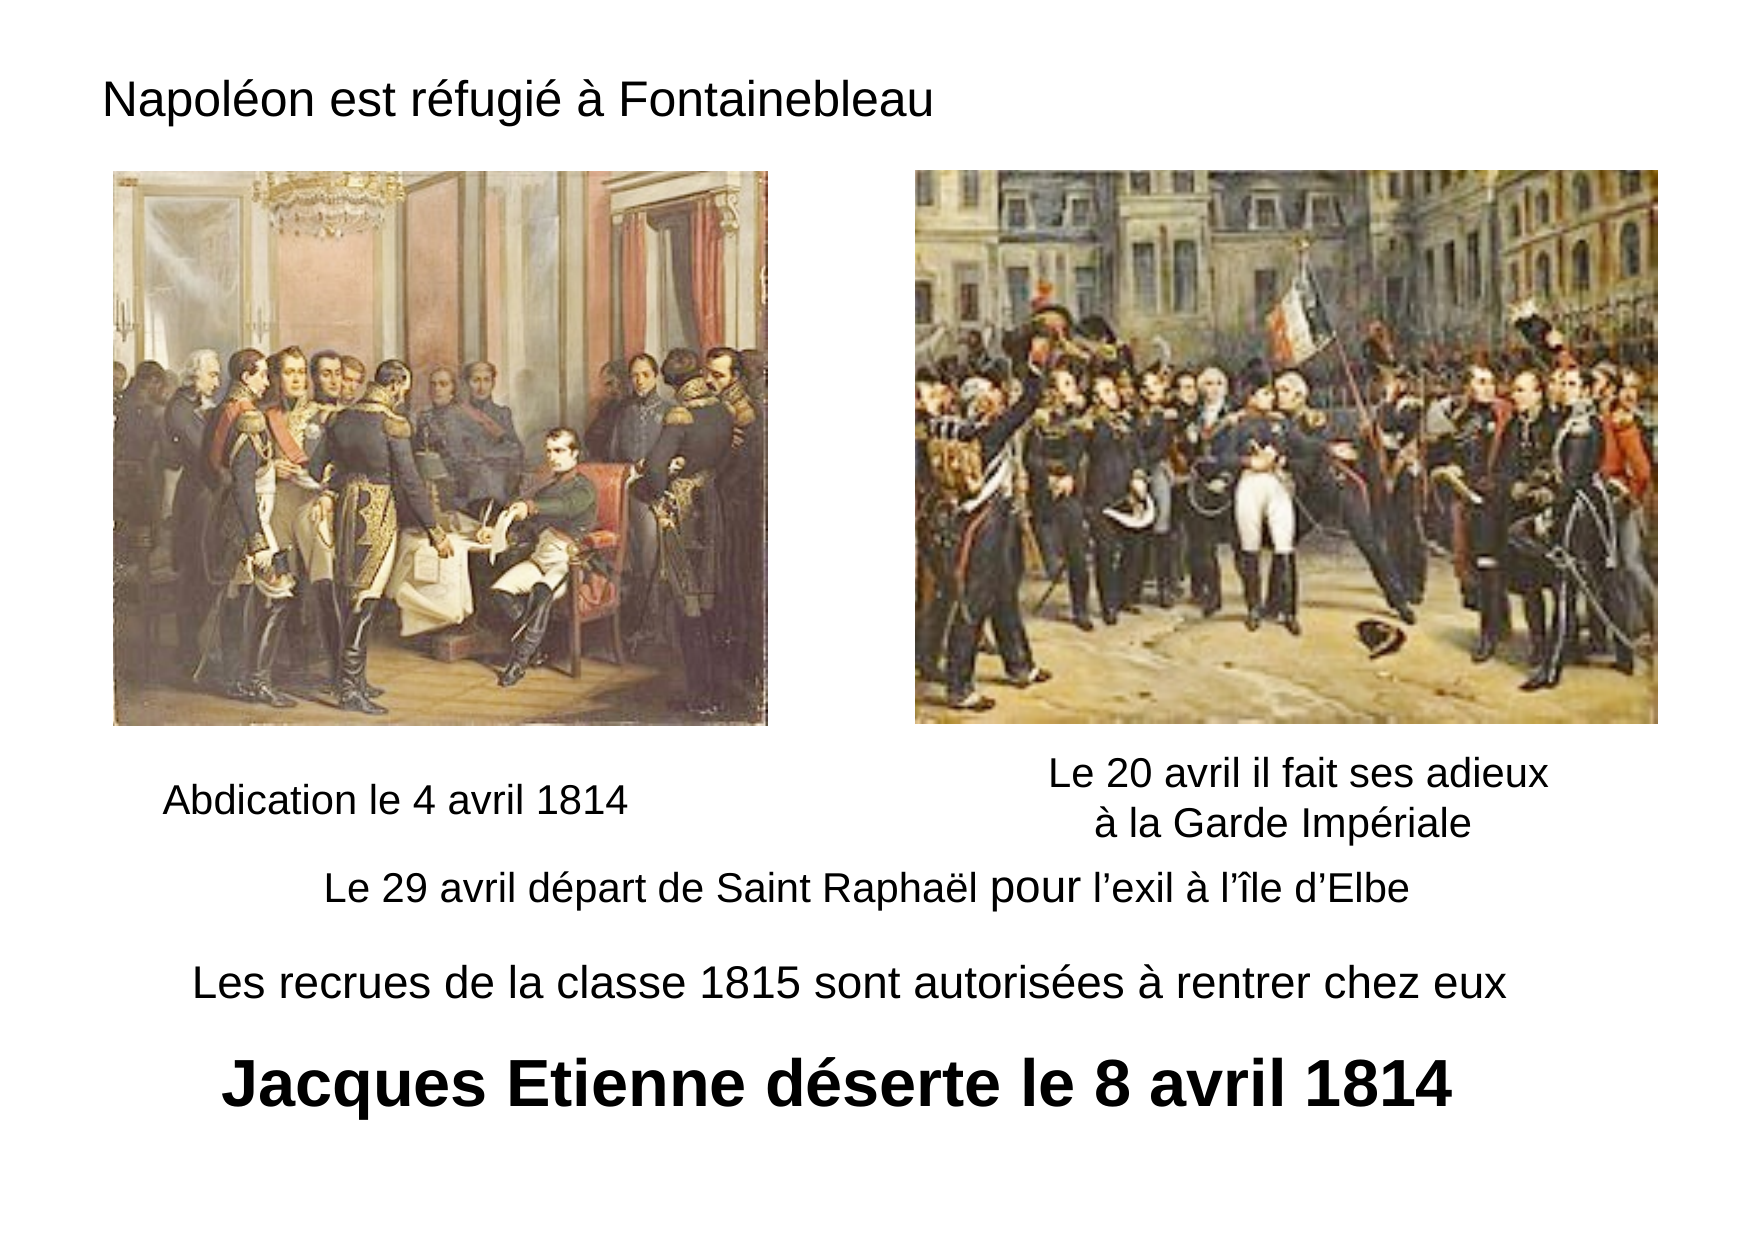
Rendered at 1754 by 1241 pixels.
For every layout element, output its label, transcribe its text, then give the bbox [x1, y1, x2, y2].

text_box Les recrues de la classe 1815 sont autorisées à rentrer chez eux [177, 944, 1524, 1015]
text_box Abdication le 4 avril 1814 [147, 765, 644, 831]
text_box Le 29 avril départ de Saint Raphaël pour l’exil à l’île d’Elbe [308, 849, 1506, 920]
picture [113, 171, 768, 726]
text_box Napoléon est réfugié à Fontainebleau [87, 58, 950, 134]
picture [915, 170, 1658, 724]
text_box Le 20 avril il fait ses adieux à la Garde Impériale [1033, 738, 1565, 853]
text_box Jacques Etienne déserte le 8 avril 1814 [206, 1032, 1470, 1128]
